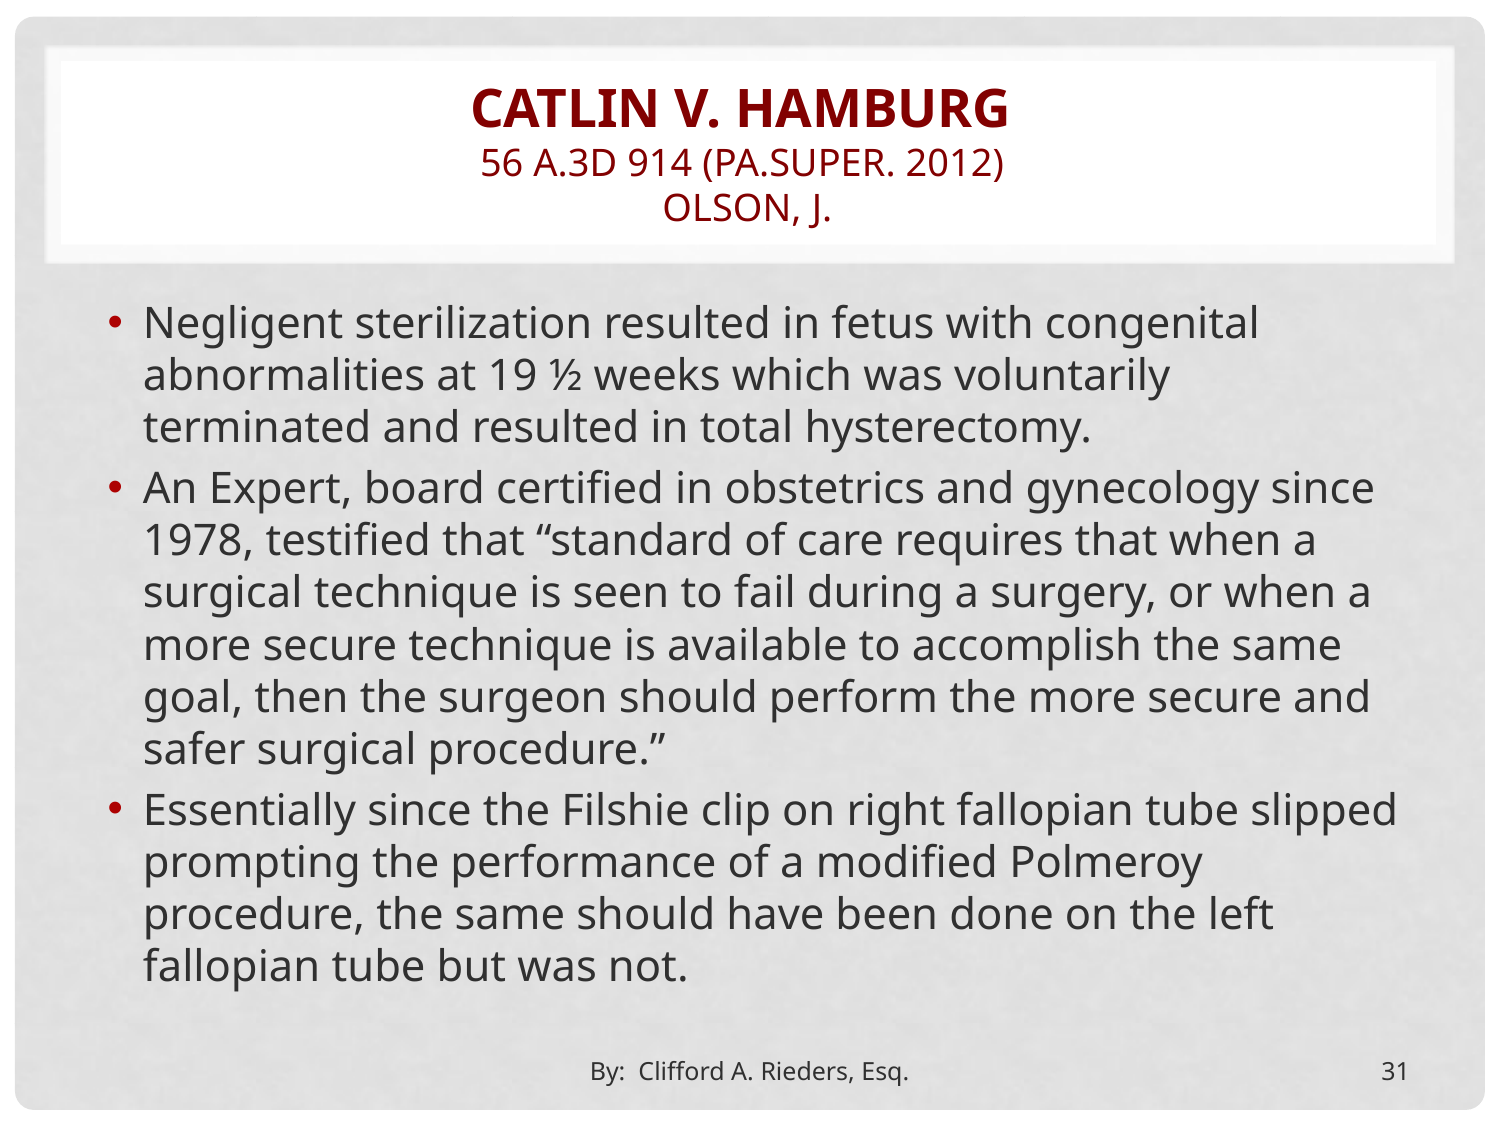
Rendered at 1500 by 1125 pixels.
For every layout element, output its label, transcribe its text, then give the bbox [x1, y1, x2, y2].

slide_number 31 [1074, 1042, 1425, 1103]
title Catlin v. Hamburg 56 A.3d 914 (Pa.Super. 2012) Olson, J. [69, 66, 1425, 238]
footer By: Clifford A. Rieders, Esq. [512, 1042, 988, 1103]
list Negligent sterilization resulted in fetus with congenital abnormalities at 19 ½ weeks which was voluntarily terminated and resulted in total hysterectomy. An Expert, board certified in obstetrics and gynecology since 1978, testified that “standard of care requires that when a surgical technique is seen to fail during a surgery, or when a more secure technique is available to accomplish the same goal, then the surgeon should perform the more secure and safer surgical procedure.” Essentially since the Filshie clip on right fallopian tube slipped prompting the performance of a modified Polmeroy procedure, the same should have been done on the left fallopian tube but was not. [75, 287, 1425, 1005]
